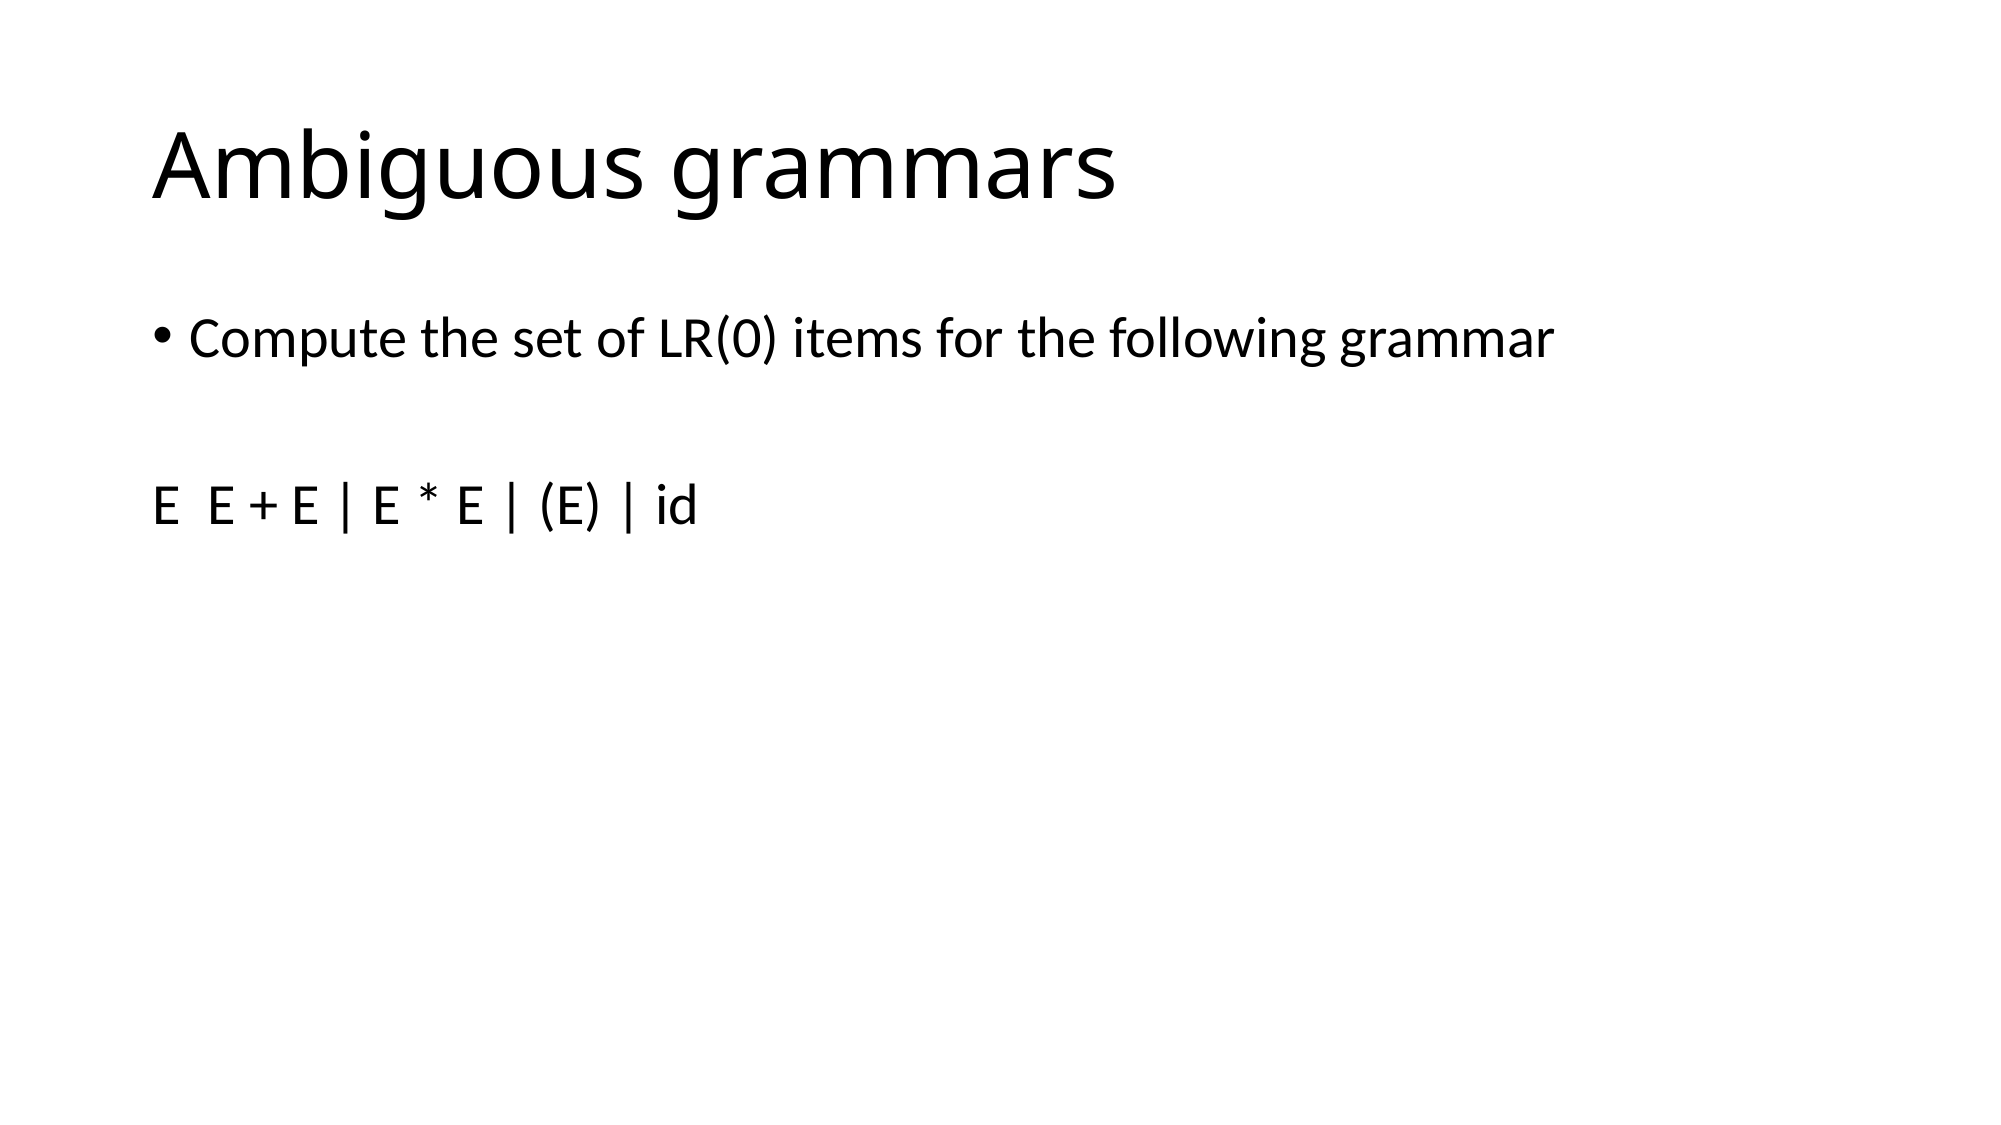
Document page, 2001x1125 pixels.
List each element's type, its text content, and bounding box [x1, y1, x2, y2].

title Ambiguous grammars [137, 59, 1863, 278]
